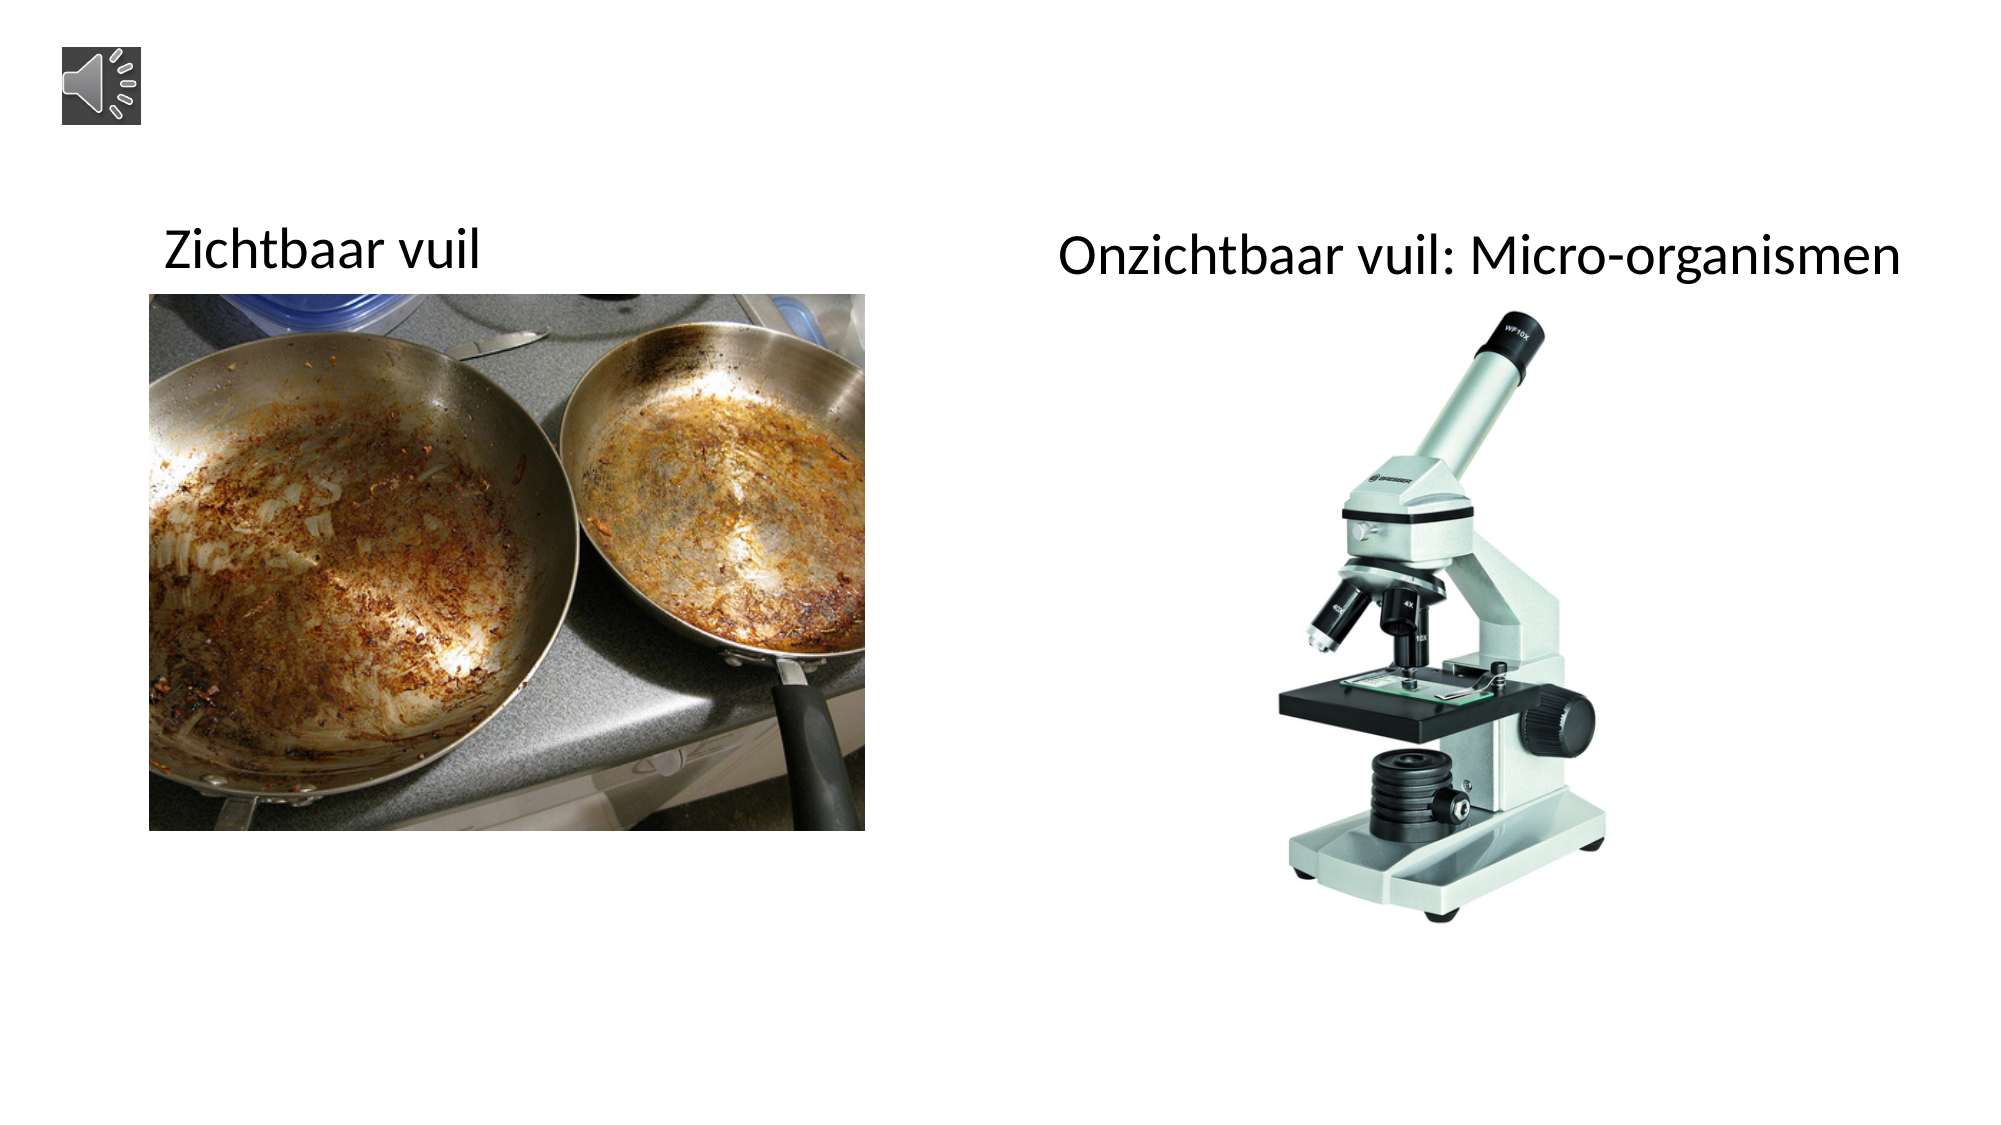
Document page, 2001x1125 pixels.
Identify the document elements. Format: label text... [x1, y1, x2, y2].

text_box Zichtbaar vuil [149, 202, 1155, 288]
text_box Onzichtbaar vuil: Micro-organismen [1043, 208, 1976, 294]
picture [149, 294, 865, 831]
picture [1125, 299, 1760, 934]
picture [61, 45, 142, 126]
